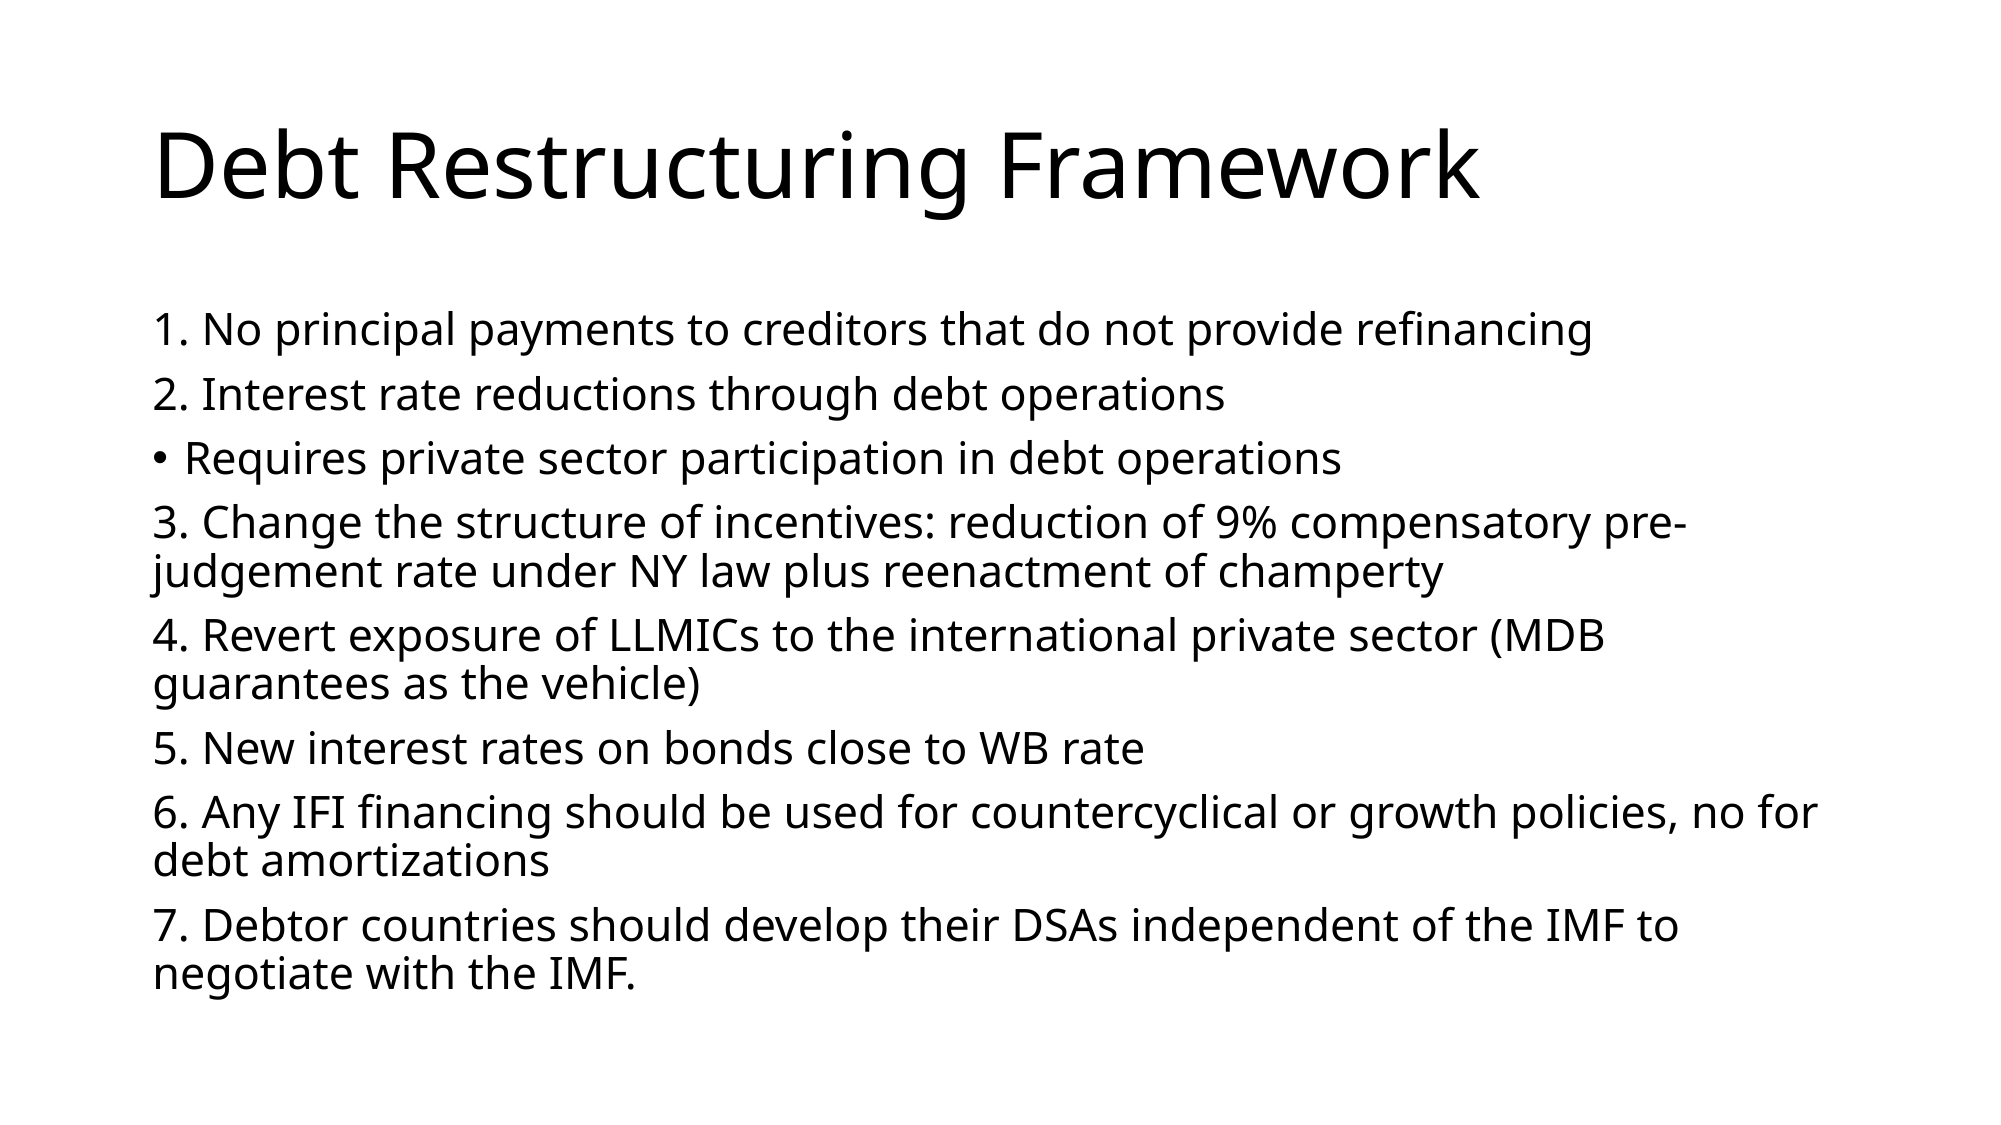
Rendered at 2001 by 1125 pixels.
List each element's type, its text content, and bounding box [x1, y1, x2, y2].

title Debt Restructuring Framework [137, 59, 1863, 278]
list 1. No principal payments to creditors that do not provide refinancing 2. Interest rate reductions through debt operations Requires private sector participation in debt operations 3. Change the structure of incentives: reduction of 9% compensatory pre-judgement rate under NY law plus reenactment of champerty 4. Revert exposure of LLMICs to the international private sector (MDB guarantees as the vehicle) 5. New interest rates on bonds close to WB rate 6. Any IFI financing should be used for countercyclical or growth policies, no for debt amortizations 7. Debtor countries should develop their DSAs independent of the IMF to negotiate with the IMF. [137, 299, 1863, 1014]
